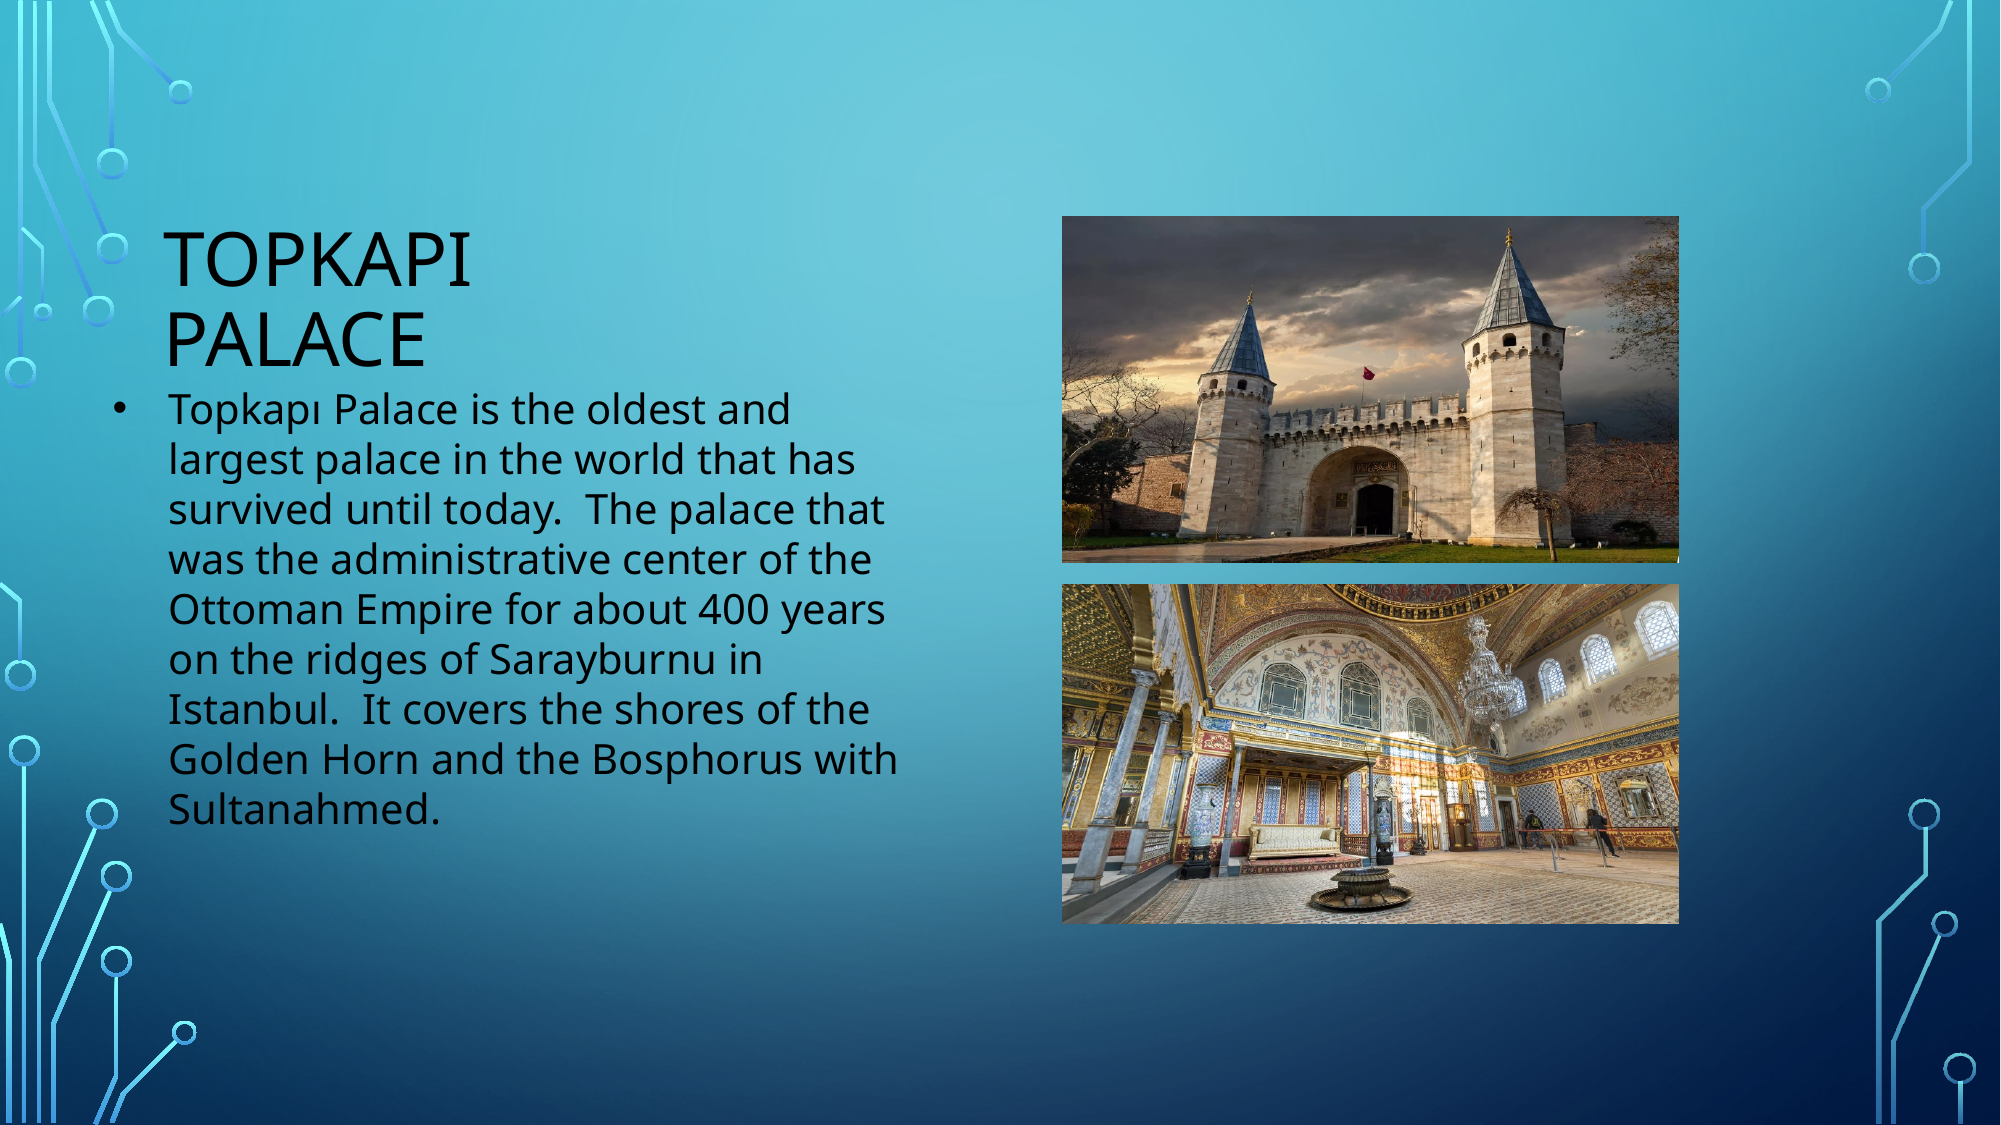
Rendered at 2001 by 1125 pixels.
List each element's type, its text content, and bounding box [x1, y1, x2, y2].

text_box Topkapı Palace is the oldest and largest palace in the world that has survived until today. The palace that was the administrative center of the Ottoman Empire for about 400 years on the ridges of Sarayburnu in Istanbul. It covers the shores of the Golden Horn and the Bosphorus with Sultanahmed. [97, 375, 938, 840]
picture [1062, 215, 1679, 563]
picture [1062, 584, 1679, 924]
title TOPKAPI PALACE [148, 229, 733, 375]
text_box [818, 562, 1541, 1082]
